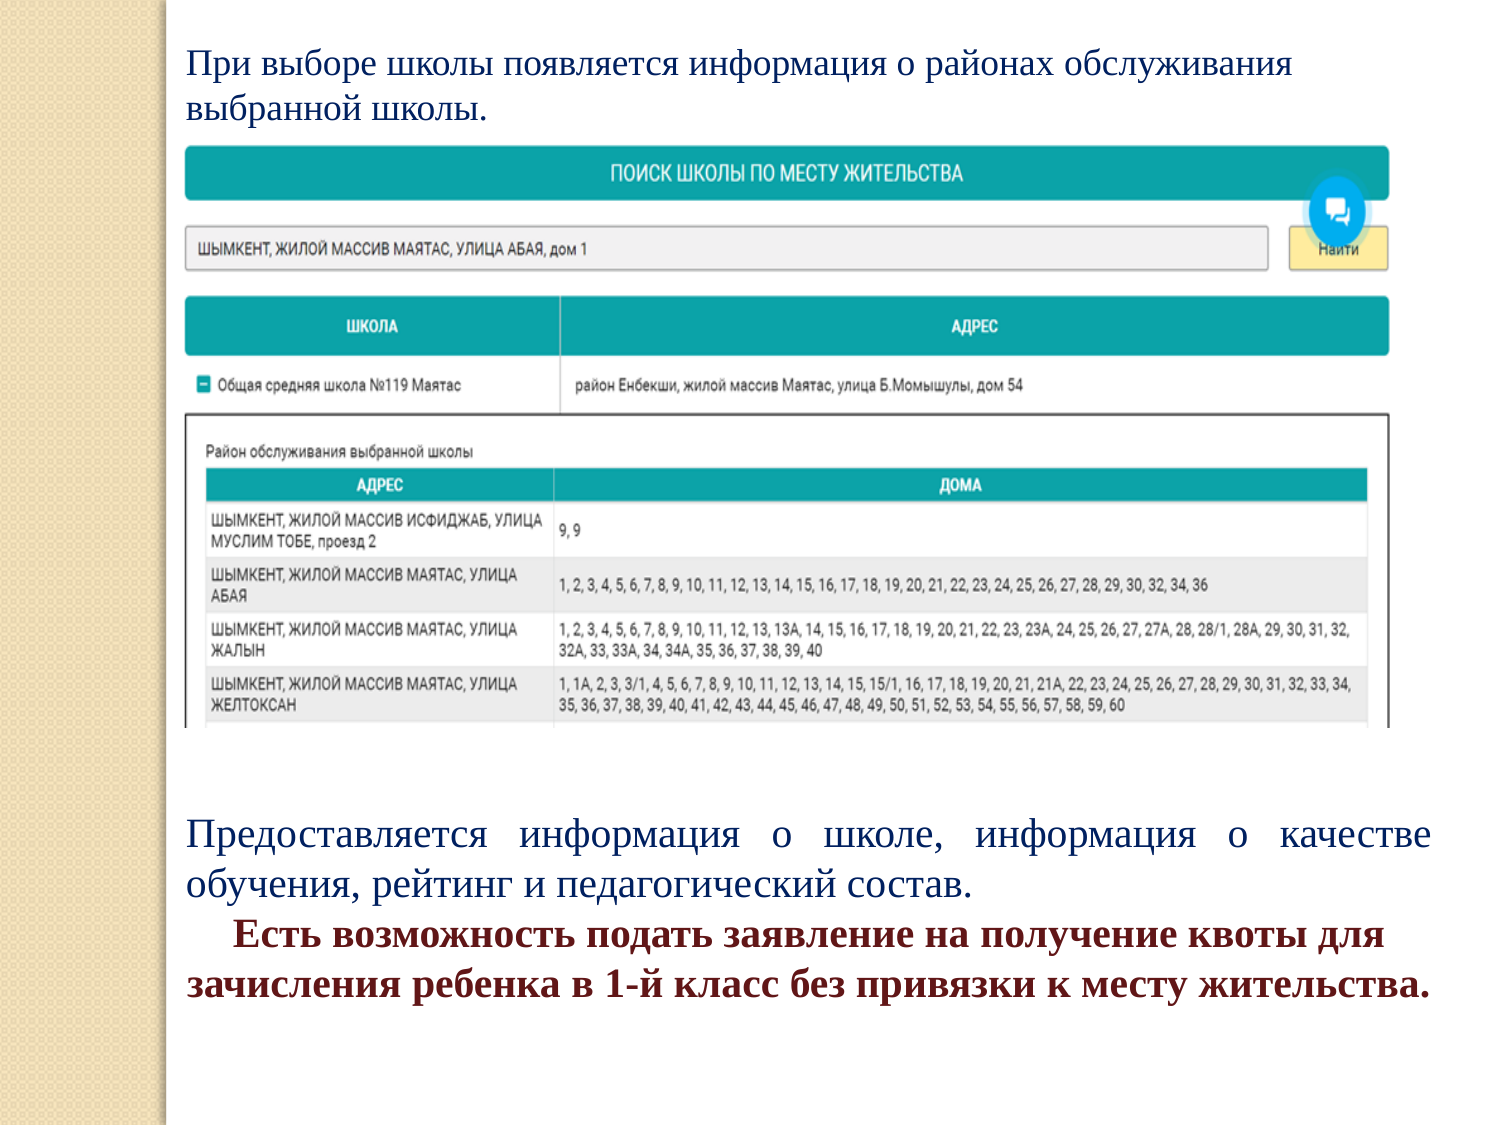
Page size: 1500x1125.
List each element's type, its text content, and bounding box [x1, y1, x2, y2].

text_box Предоставляется информация о школе, информация о качестве обучения, рейтинг и педагогический состав. Есть возможность подать заявление на получение квоты для зачисления ребенка в 1-й класс без привязки к месту жительства. [171, 798, 1447, 1014]
picture [170, 136, 1400, 729]
text_box При выборе школы появляется информация о районах обслуживания выбранной школы. [171, 30, 1400, 135]
